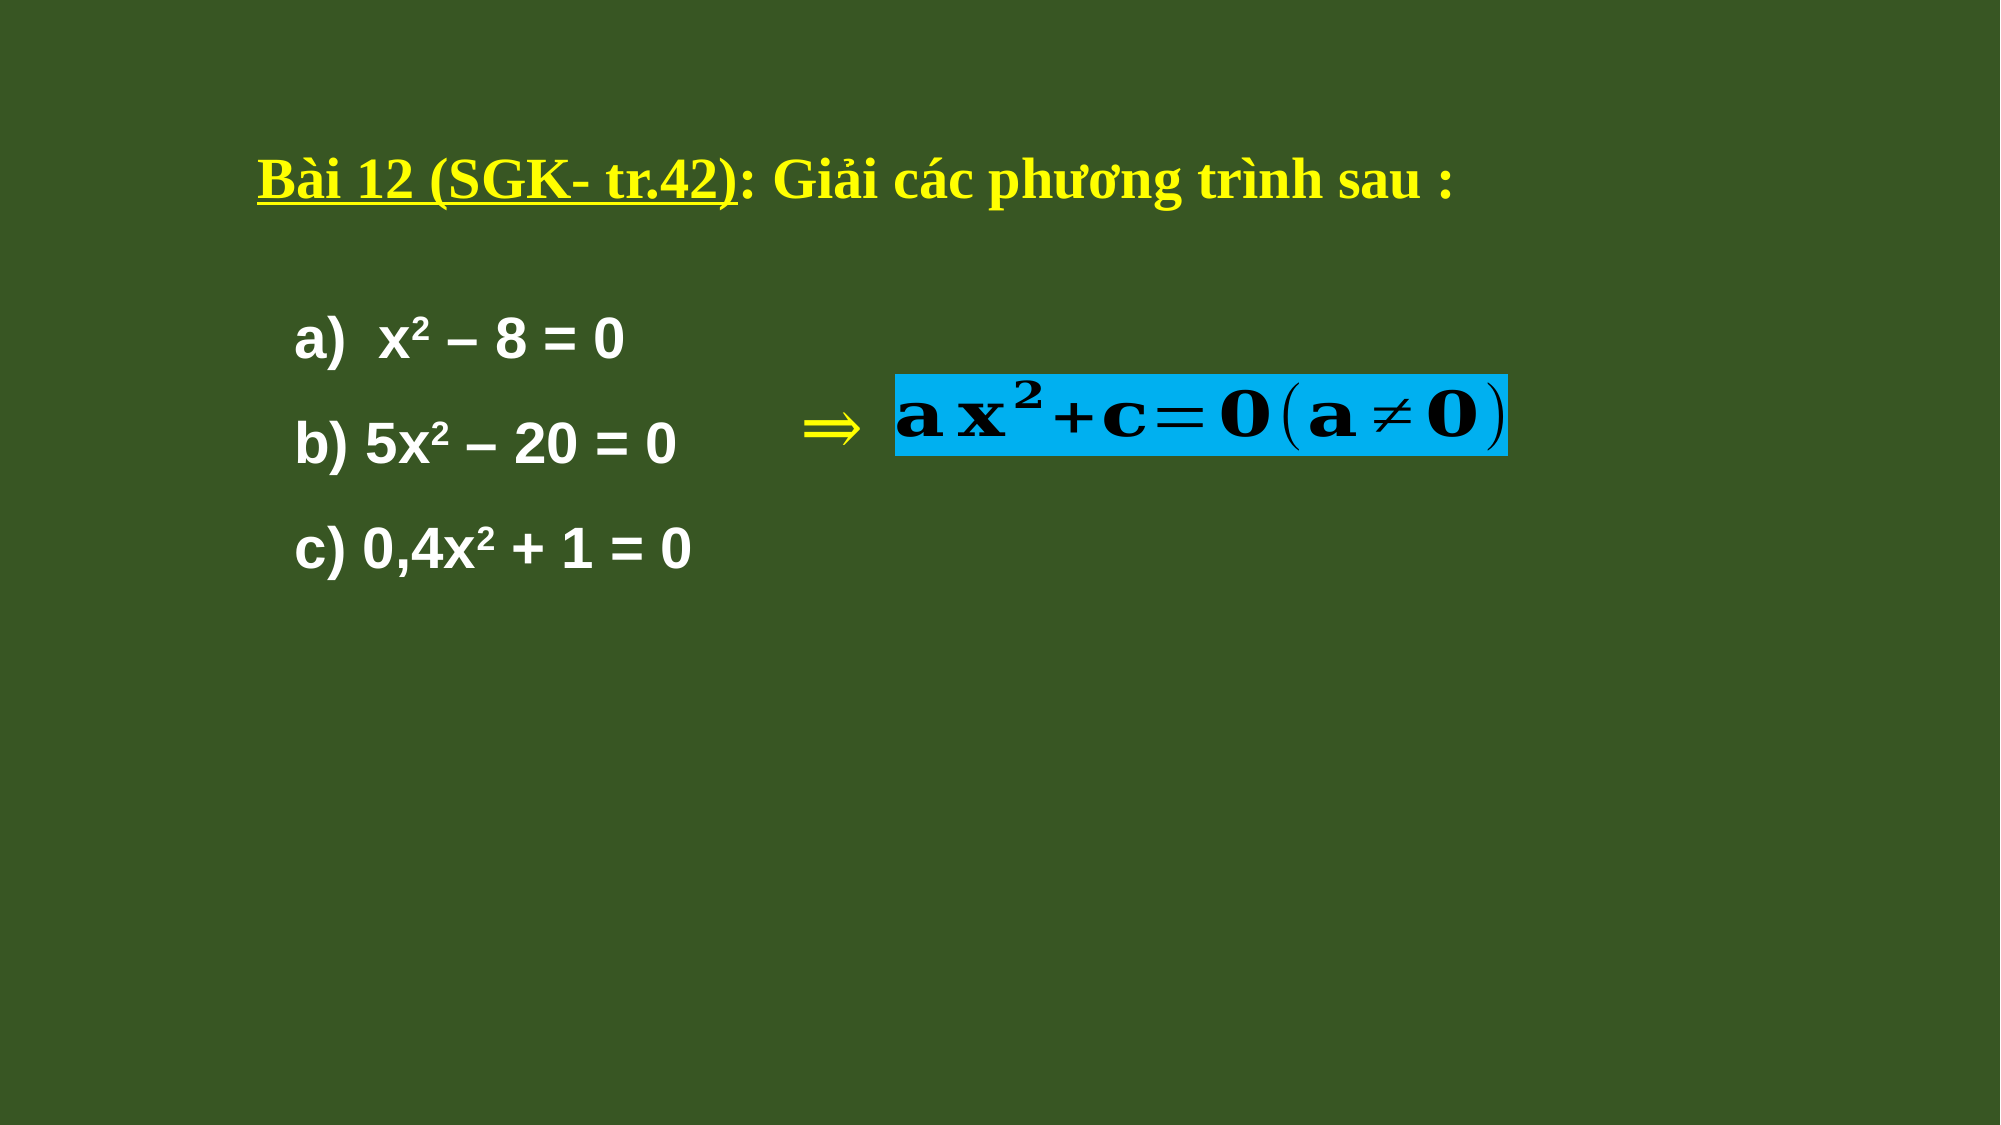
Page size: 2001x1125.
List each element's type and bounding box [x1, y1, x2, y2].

text_box [242, 132, 1805, 803]
